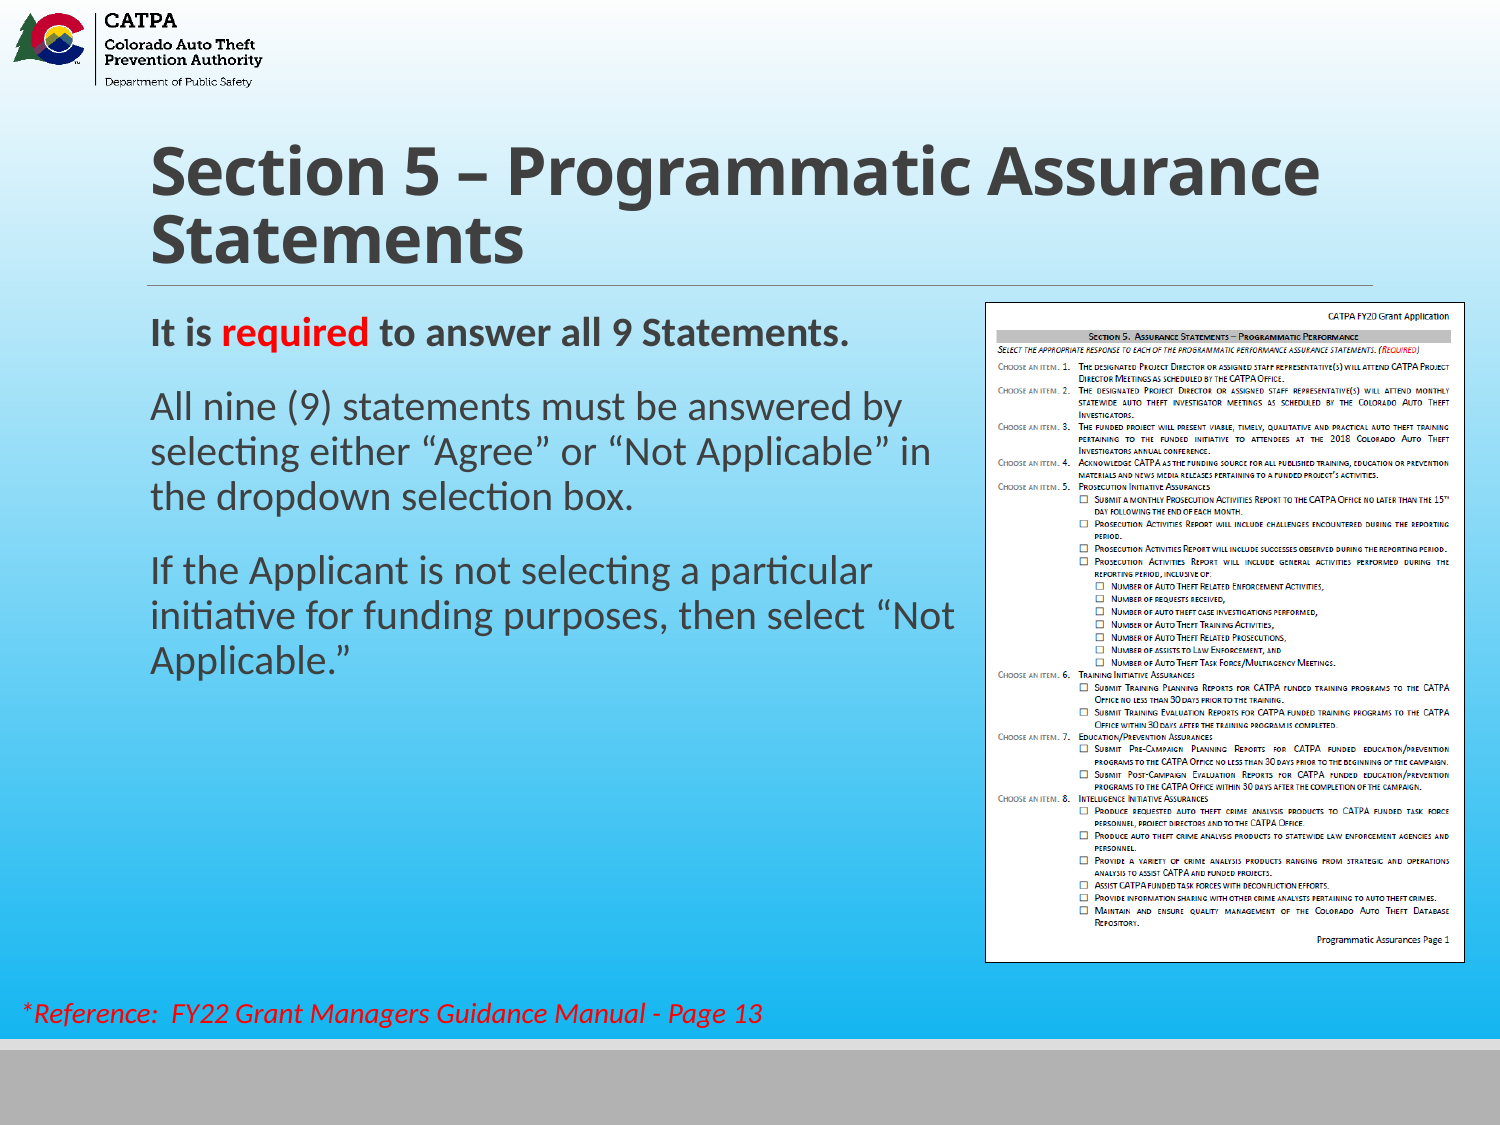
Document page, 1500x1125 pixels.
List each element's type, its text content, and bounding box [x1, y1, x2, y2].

list It is required to answer all 9 Statements. All nine (9) statements must be answered by selecting either “Agree” or “Not Applicable” in the dropdown selection box. If the Applicant is not selecting a particular initiative for funding purposes, then select “Not Applicable.” [135, 302, 963, 963]
picture [12, 12, 263, 88]
picture [985, 302, 1466, 964]
title Section 5 – Programmatic Assurance Statements [135, 47, 1373, 285]
text_box *Reference: FY22 Grant Managers Guidance Manual - Page 13 [4, 987, 778, 1038]
